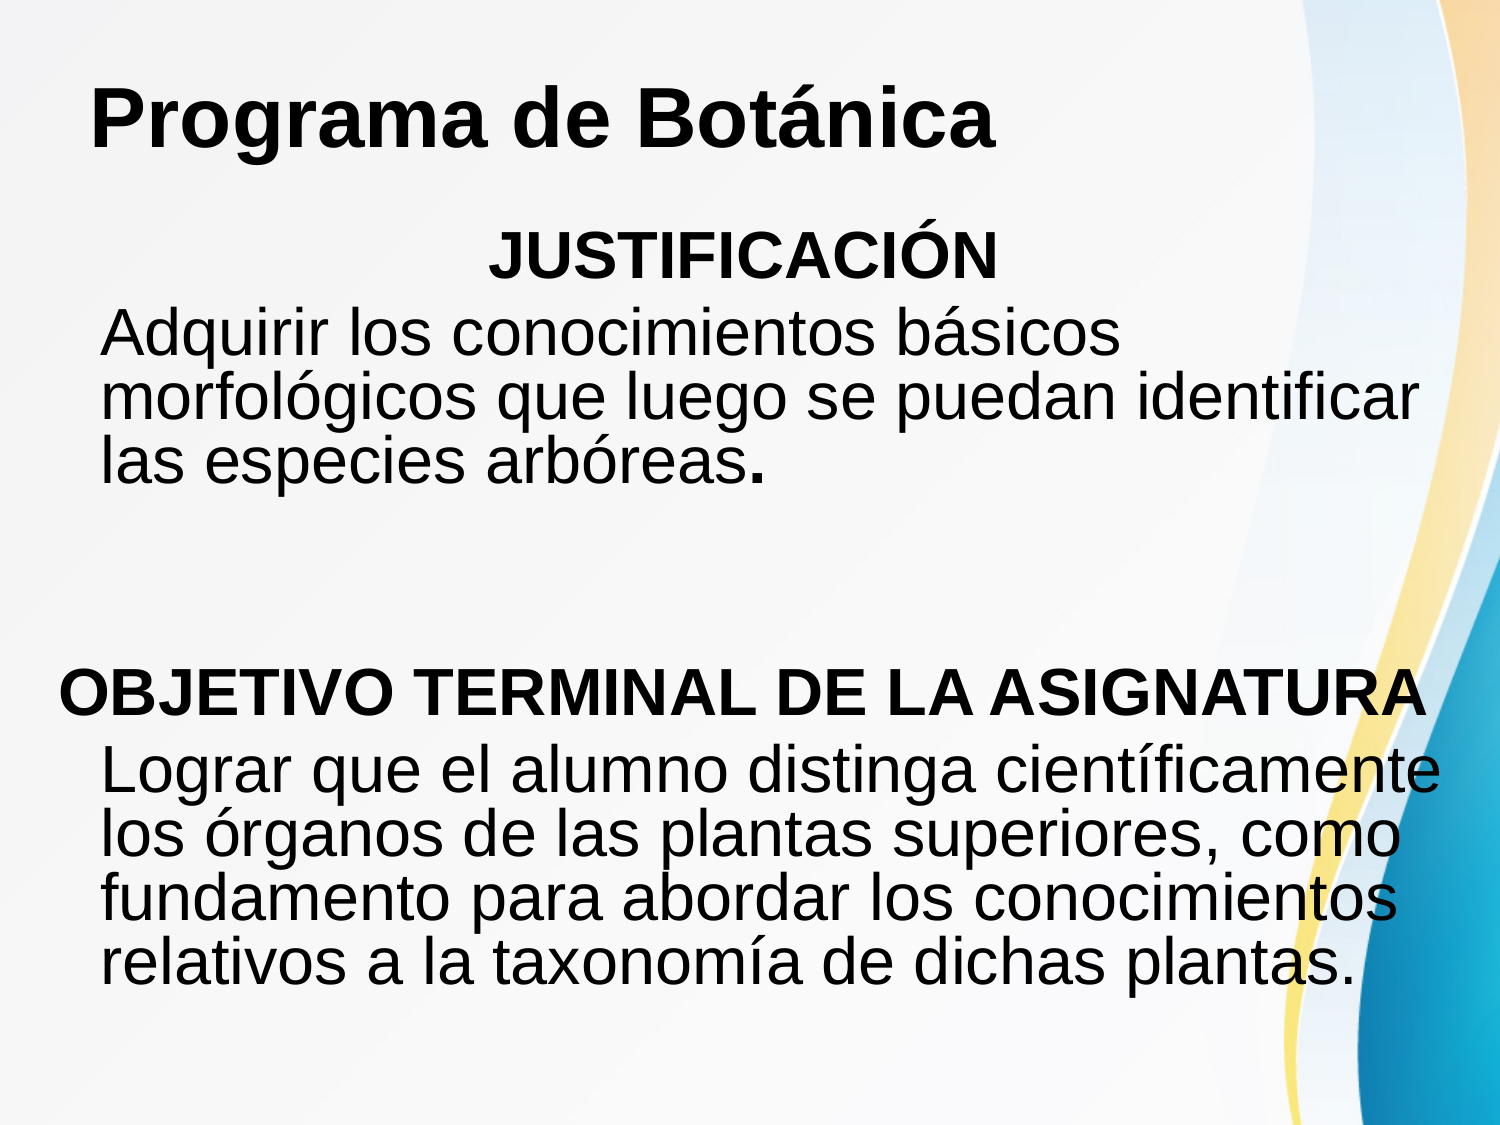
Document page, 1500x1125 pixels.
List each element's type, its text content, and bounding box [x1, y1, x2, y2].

picture [0, 0, 1500, 1125]
title Programa de Botánica [74, 18, 1426, 207]
list JUSTIFICACIÓN Adquirir los conocimientos básicos morfológicos que luego se puedan identificar las especies arbóreas. OBJETIVO TERMINAL DE LA ASIGNATURA Lograr que el alumno distinga científicamente los órganos de las plantas superiores, como fundamento para abordar los conocimientos relativos a la taxonomía de dichas plantas. [29, 219, 1460, 1095]
